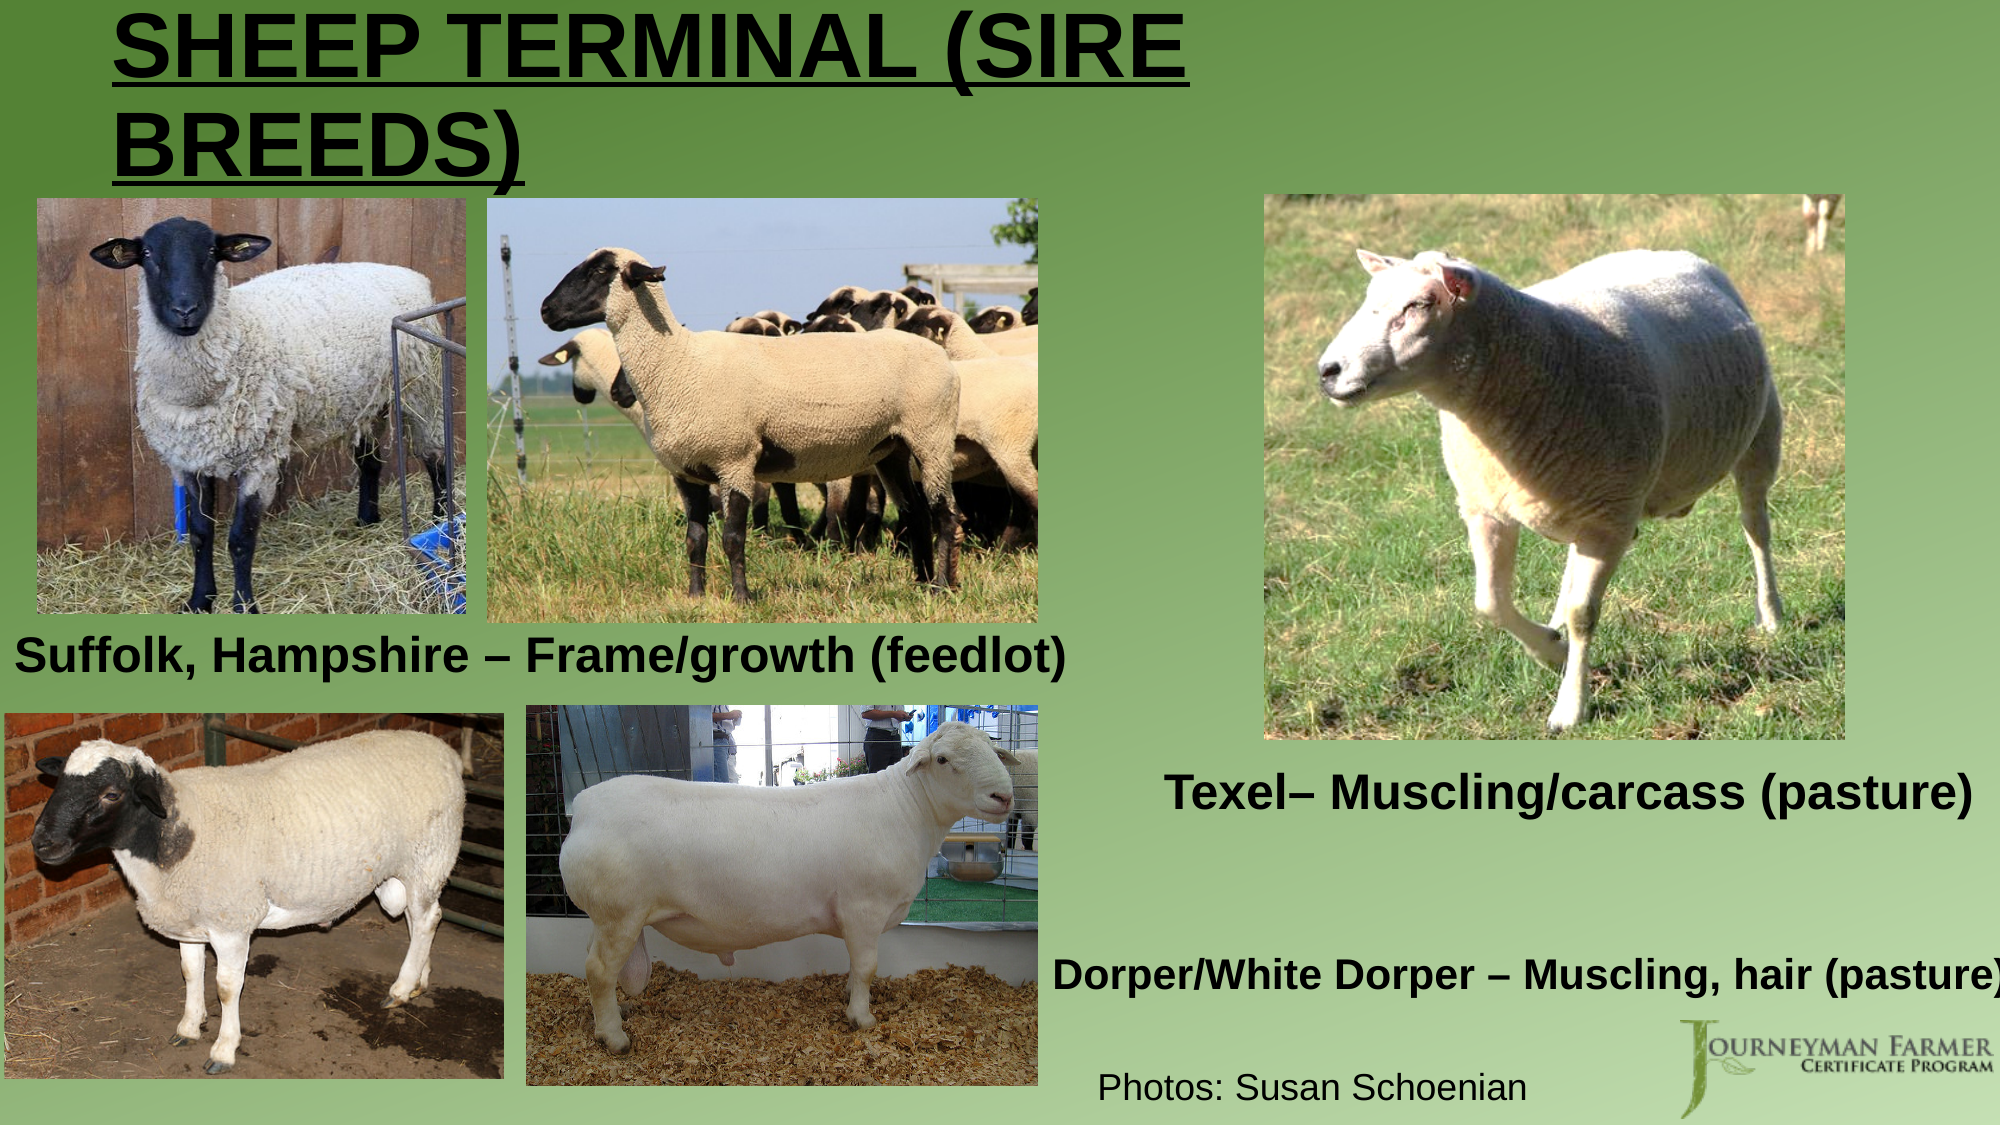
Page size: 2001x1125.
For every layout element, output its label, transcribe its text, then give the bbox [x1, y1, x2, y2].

picture [37, 198, 466, 614]
picture [1264, 194, 1845, 740]
picture [526, 705, 1038, 1086]
picture [487, 198, 1038, 623]
text_box Photos: Susan Schoenian [1082, 1055, 1657, 1116]
list Suffolk, Hampshire – Frame/growth (feedlot) [0, 617, 1129, 692]
title Sheep Terminal (sire breeds) [96, 15, 1497, 179]
list Texel– Muscling/carcass (pasture) [1148, 732, 2000, 828]
picture [1680, 1020, 1994, 1119]
picture [4, 713, 504, 1079]
list Dorper/White Dorper – Muscling, hair (pasture) [1038, 932, 2000, 1007]
